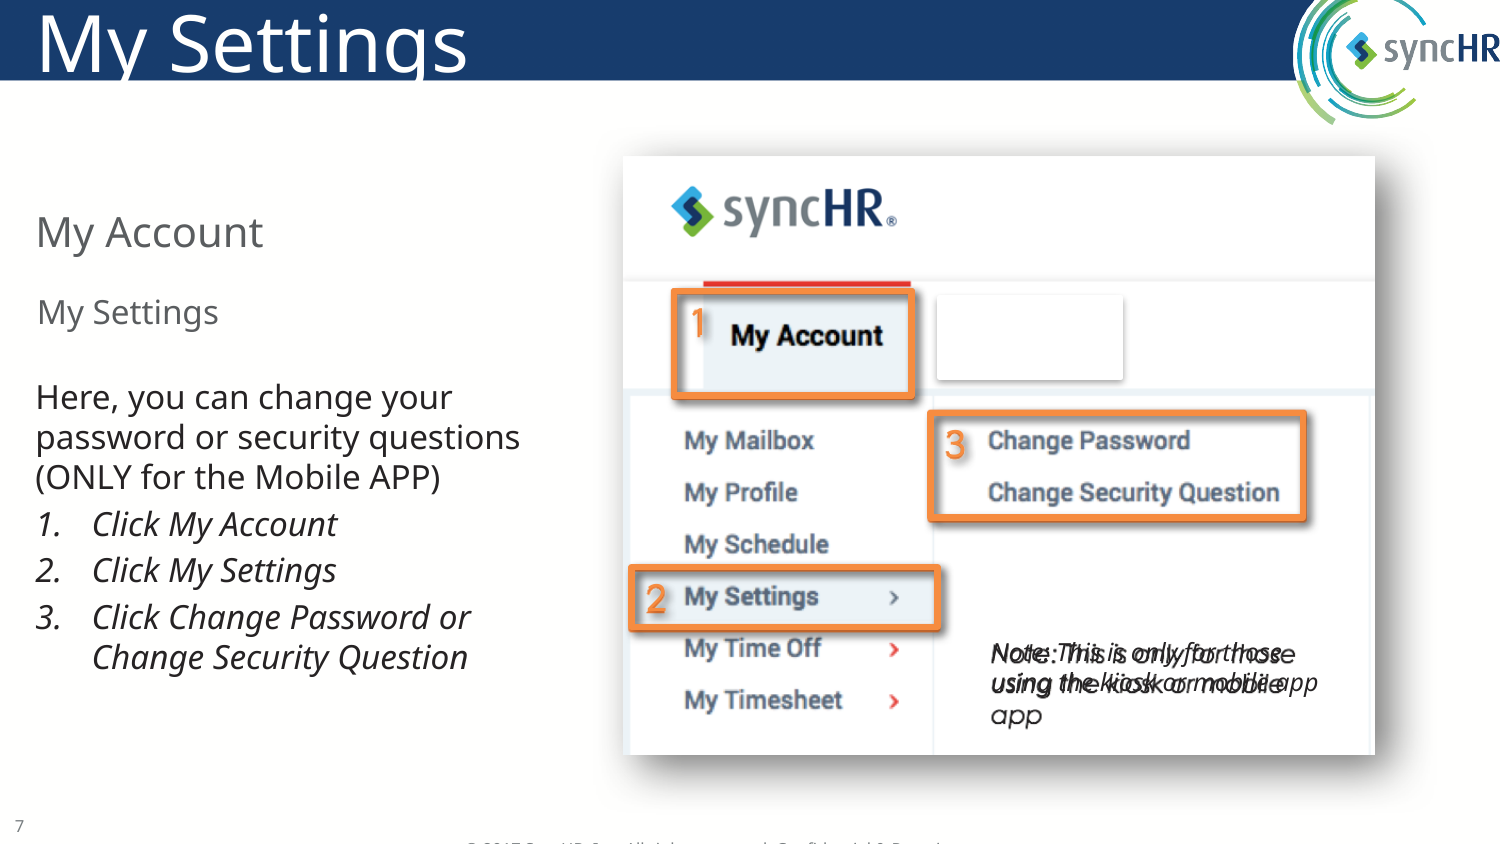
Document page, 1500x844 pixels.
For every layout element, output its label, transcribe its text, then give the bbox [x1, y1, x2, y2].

picture [623, 155, 1376, 755]
list My Account [20, 152, 593, 264]
picture [0, 0, 1500, 125]
subtitle My Settings [21, 283, 593, 352]
title My Settings [20, 7, 1287, 74]
list Here, you can change your password or security questions (ONLY for the Mobile APP) Click My Account Click My Settings Click Change Password or Change Security Question [20, 368, 593, 789]
